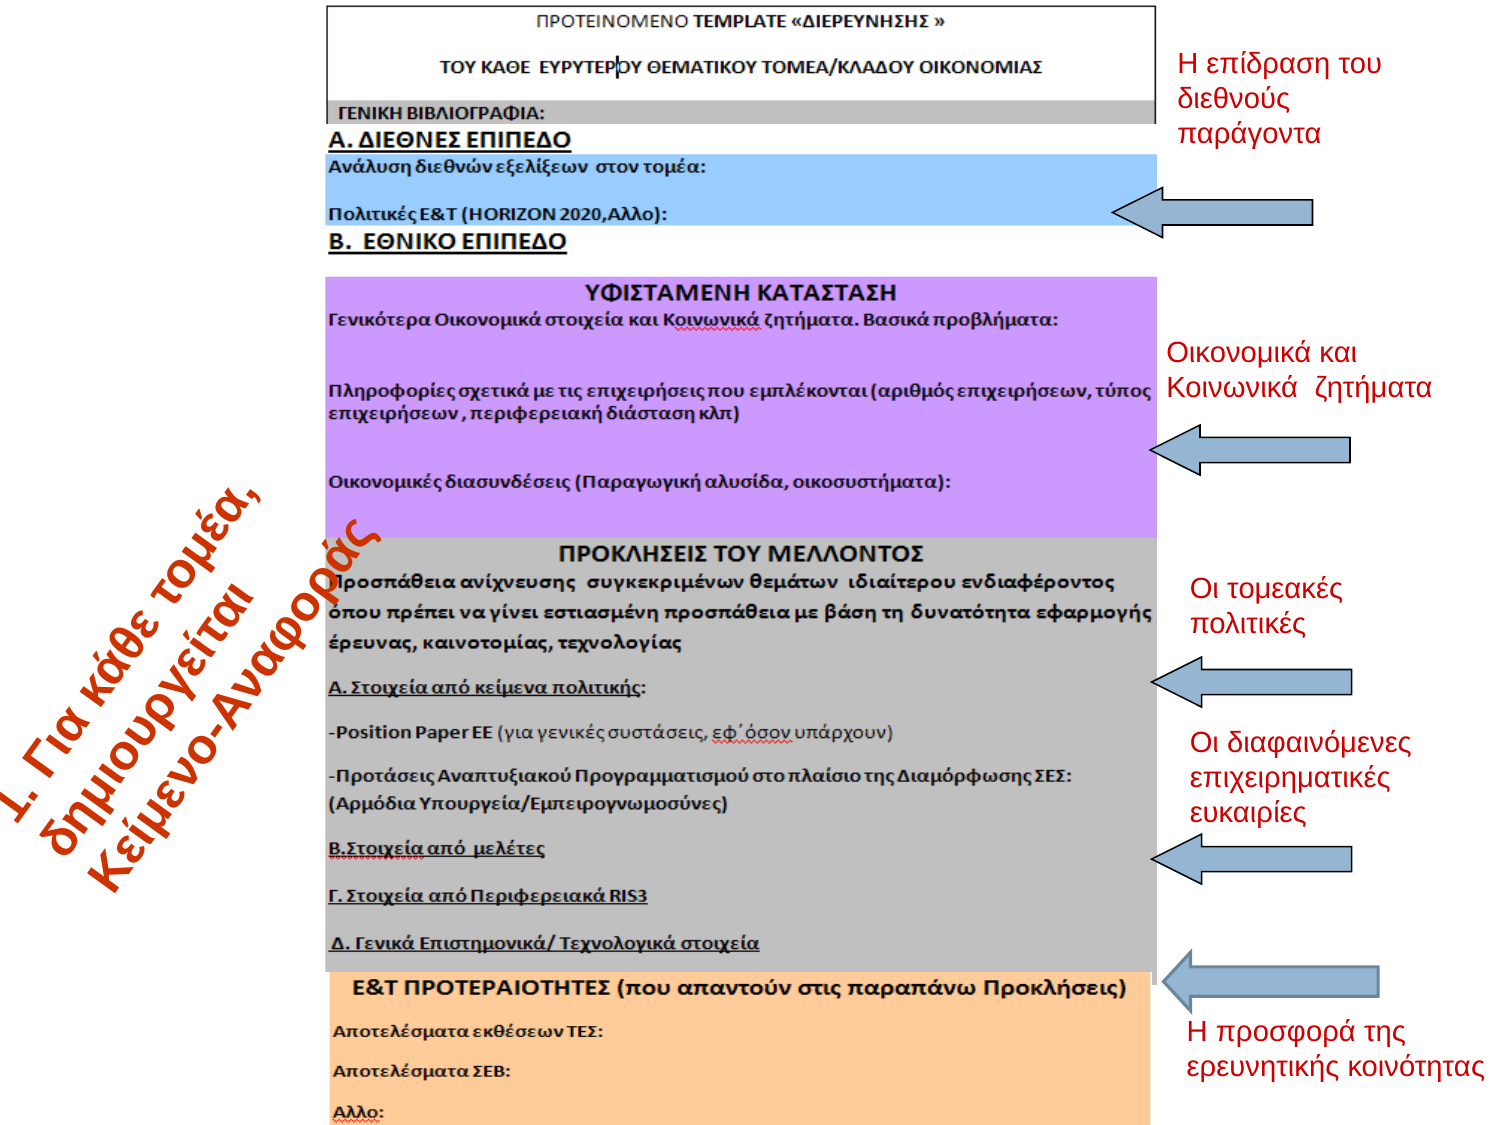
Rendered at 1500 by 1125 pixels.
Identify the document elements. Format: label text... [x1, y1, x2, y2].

text_box Η προσφορά της ερευνητικής κοινότητας [1171, 1005, 1500, 1090]
text_box [1163, 952, 1379, 1005]
text_box [1162, 425, 1351, 476]
text_box 1. Για κάθε τομέα, δημιουργείται Κείμενο-Αναφοράς [0, 367, 318, 919]
text_box [1162, 187, 1313, 238]
text_box [1162, 836, 1352, 885]
text_box [1162, 657, 1352, 708]
text_box H επίδραση του διεθνούς παράγοντα [1162, 37, 1425, 158]
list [324, 124, 1158, 985]
text_box Οικονομικά και Κοινωνικά ζητήματα [1162, 326, 1477, 411]
picture [312, 0, 1181, 141]
text_box Οι τομεακές πολιτικές [1175, 562, 1459, 648]
text_box Οι διαφαινόμενες επιχειρηματικές ευκαιρίες [1175, 716, 1500, 836]
picture [324, 972, 1152, 1125]
